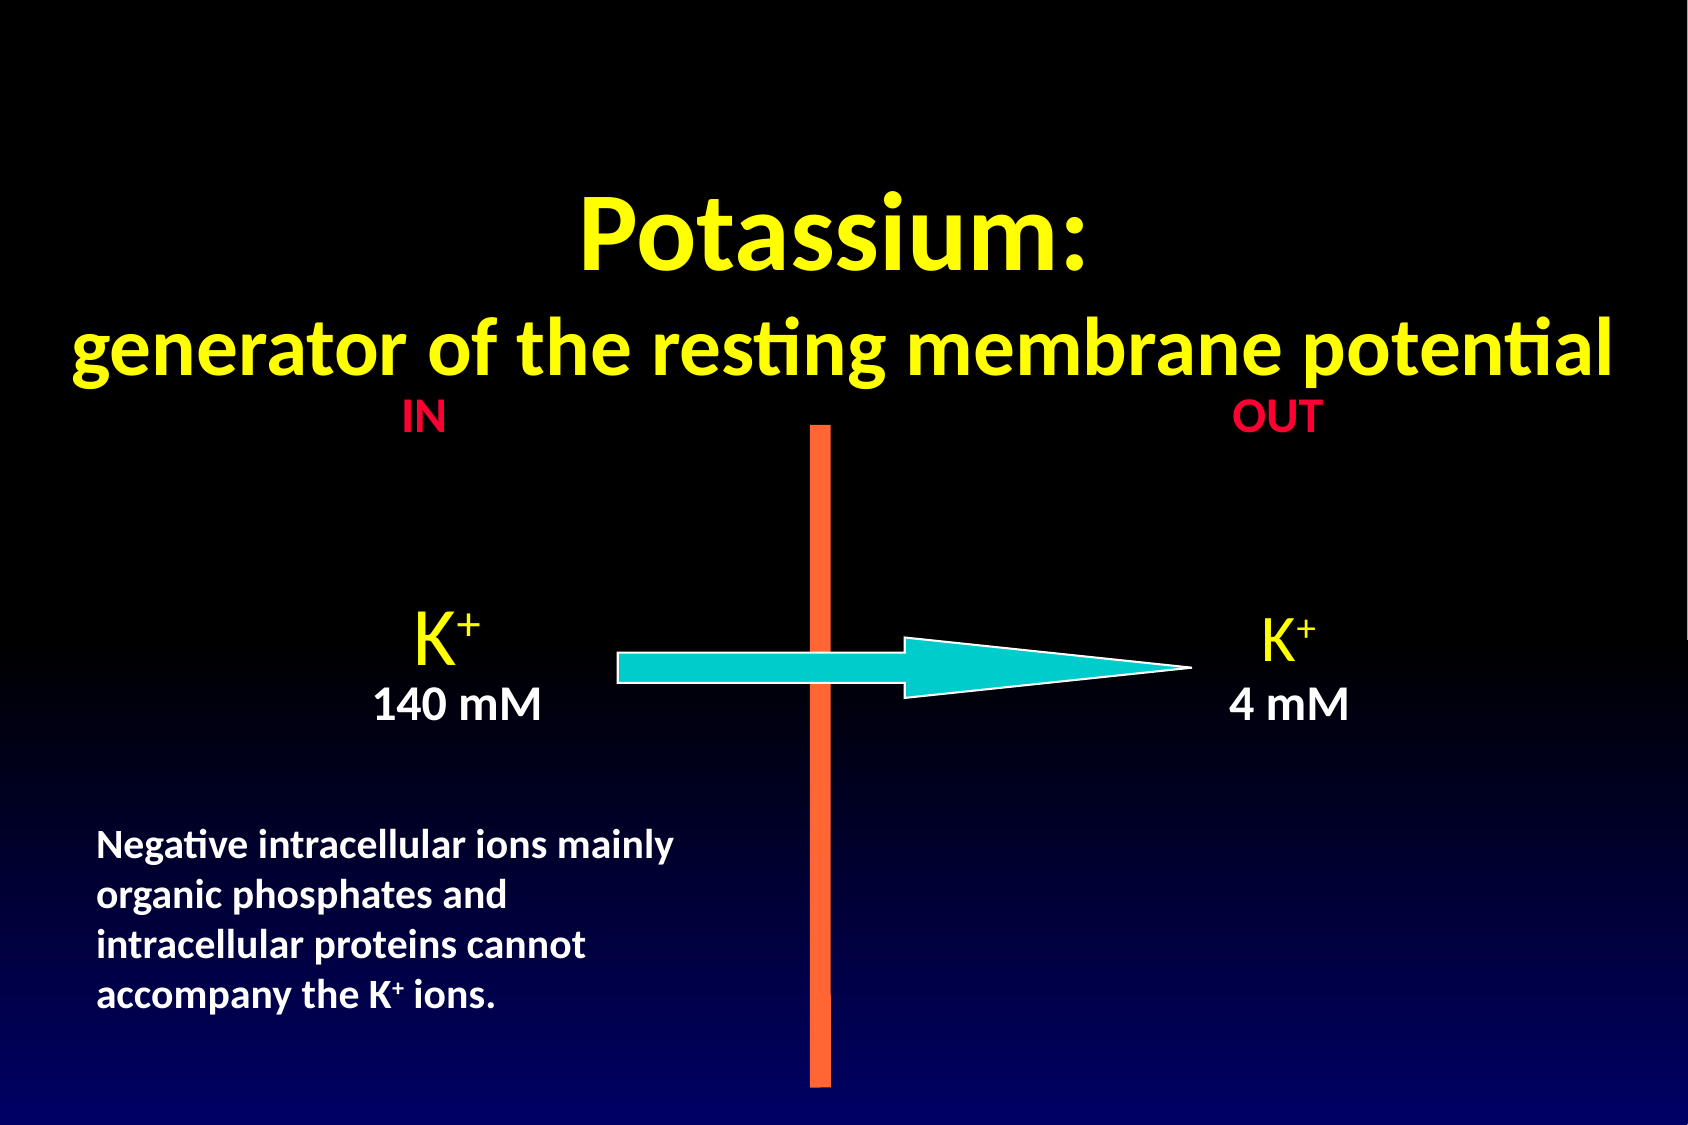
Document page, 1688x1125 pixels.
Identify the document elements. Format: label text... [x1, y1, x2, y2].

text_box Negative intracellular ions mainly organic phosphates and intracellular proteins cannot accompany the K+ ions. [81, 809, 707, 1025]
text_box K+ [1171, 587, 1425, 683]
text_box K+ [398, 575, 582, 662]
text_box OUT [1217, 376, 1457, 451]
text_box 4 mM [1213, 662, 1482, 738]
text_box 140 mM [356, 662, 596, 738]
text_box IN [310, 376, 494, 451]
title Potassium: generator of the resting membrane potential [0, 174, 1688, 376]
text_box [617, 637, 1171, 698]
